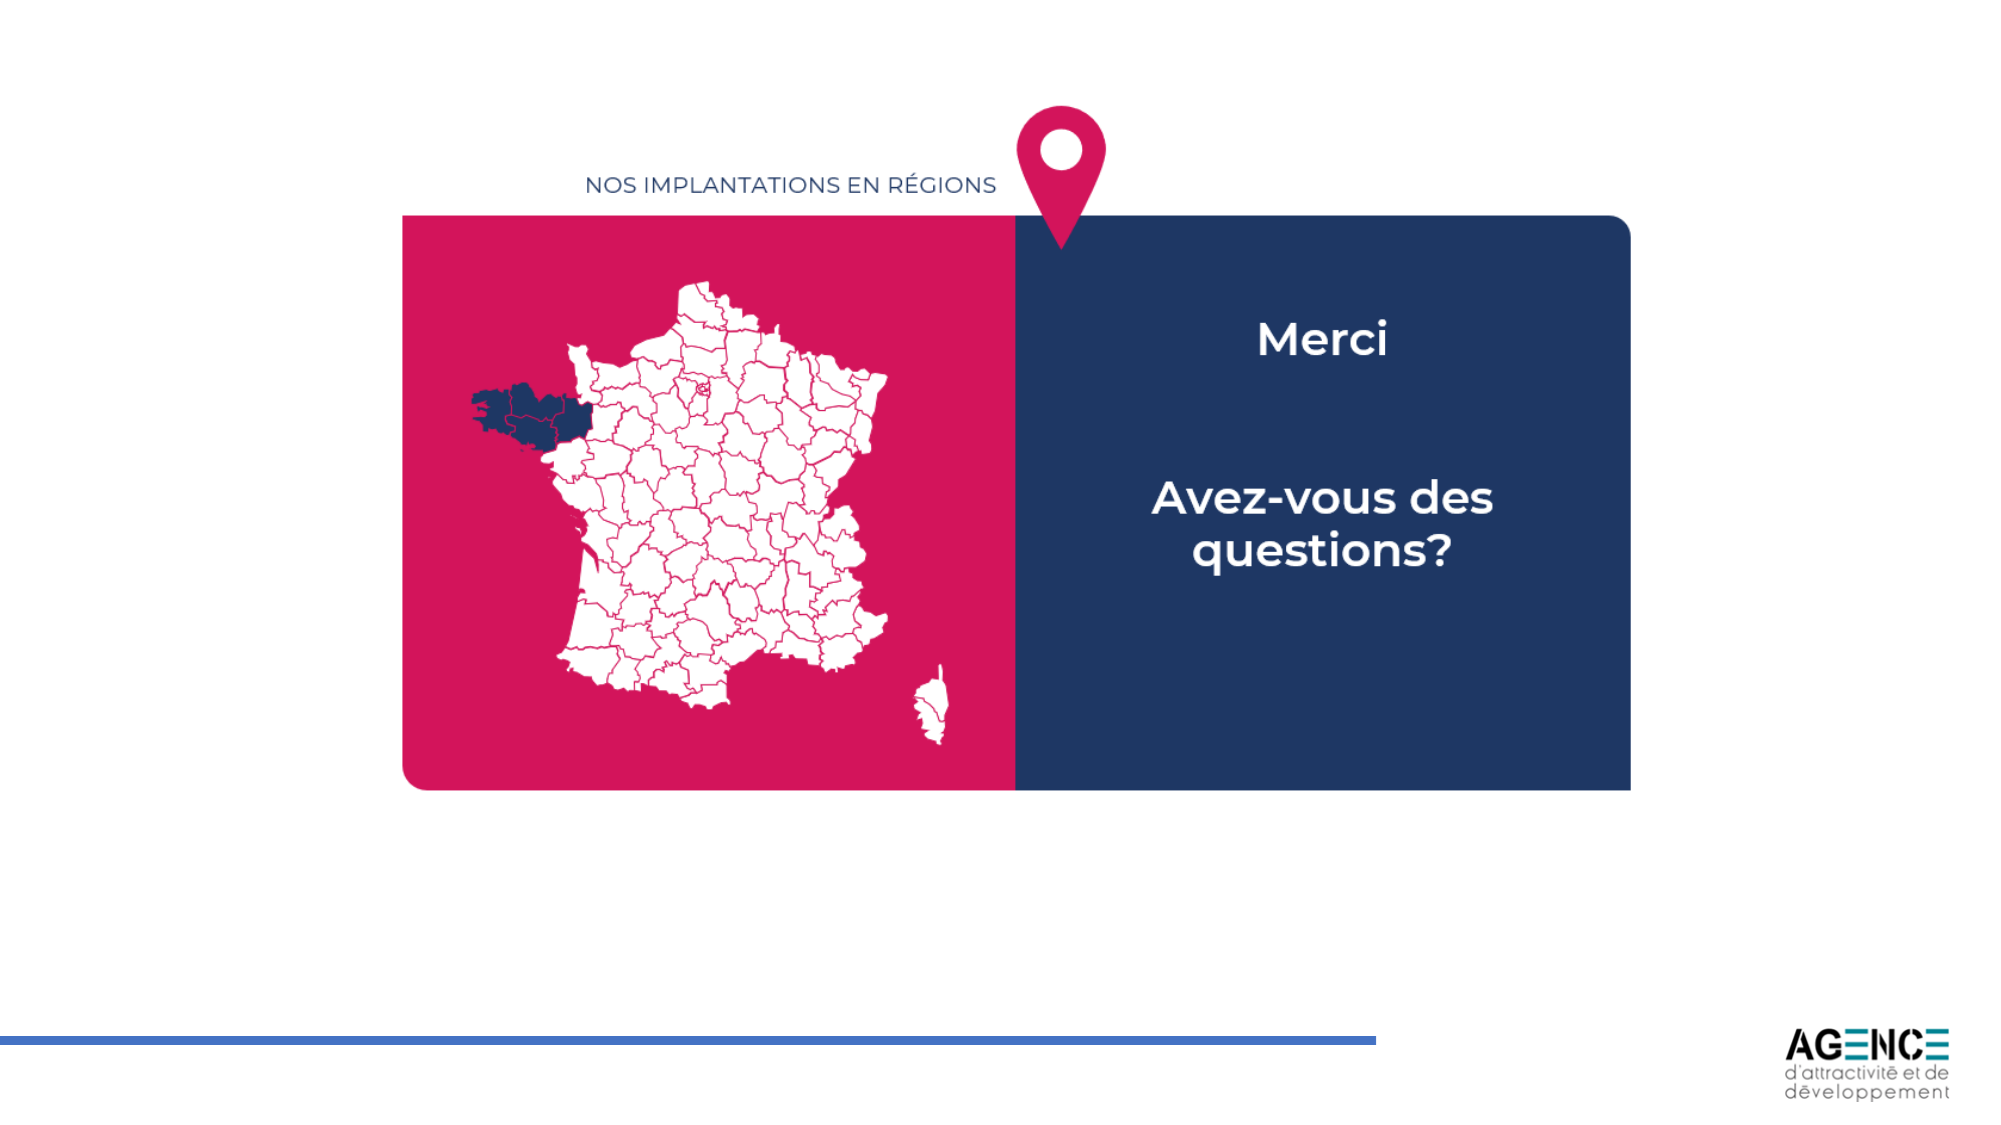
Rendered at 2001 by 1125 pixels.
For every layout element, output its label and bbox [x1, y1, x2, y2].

picture [356, 88, 1669, 812]
picture [1782, 1027, 1952, 1102]
picture [0, 1036, 1380, 1045]
